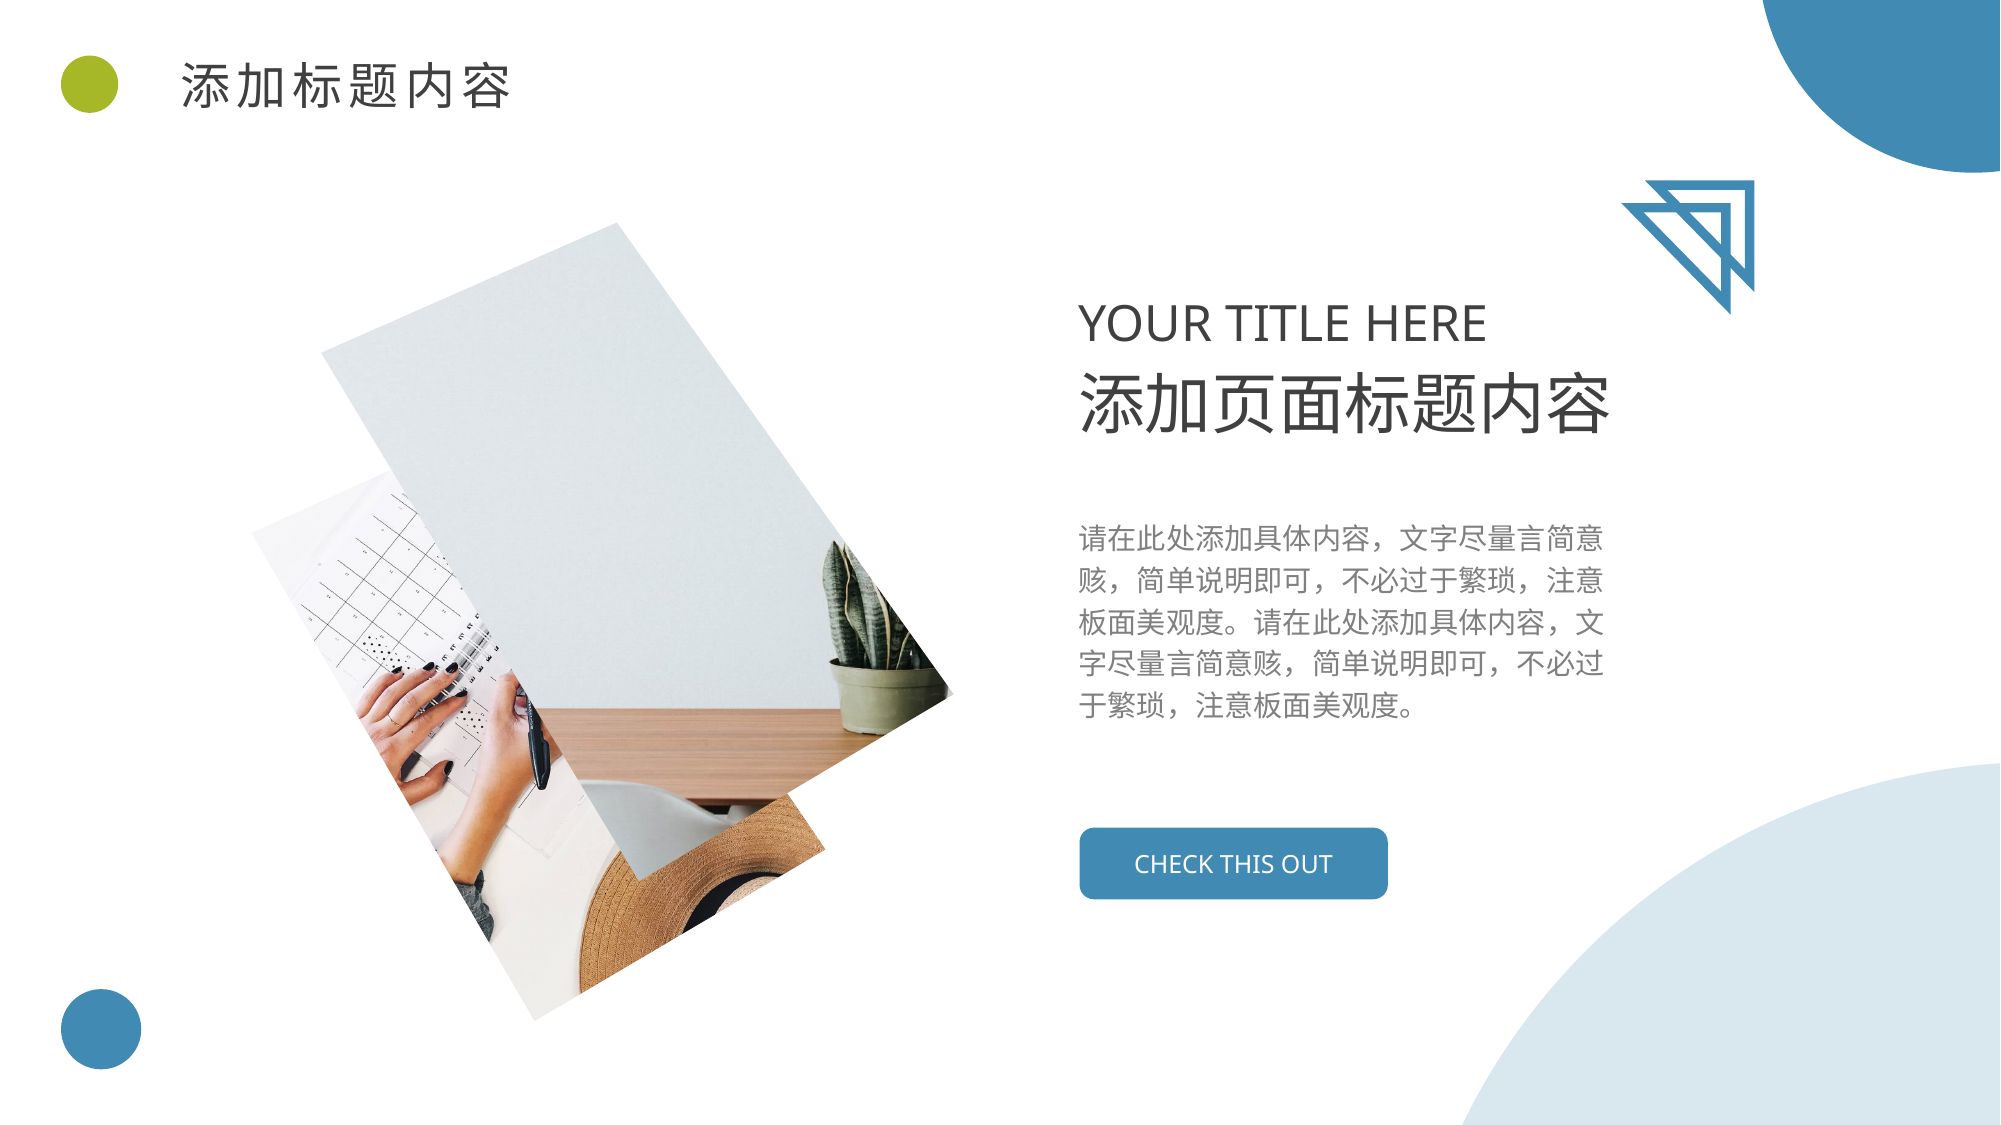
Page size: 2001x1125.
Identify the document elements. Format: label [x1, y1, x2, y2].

text_box [60, 0, 2000, 1125]
text_box [1631, 185, 1750, 303]
